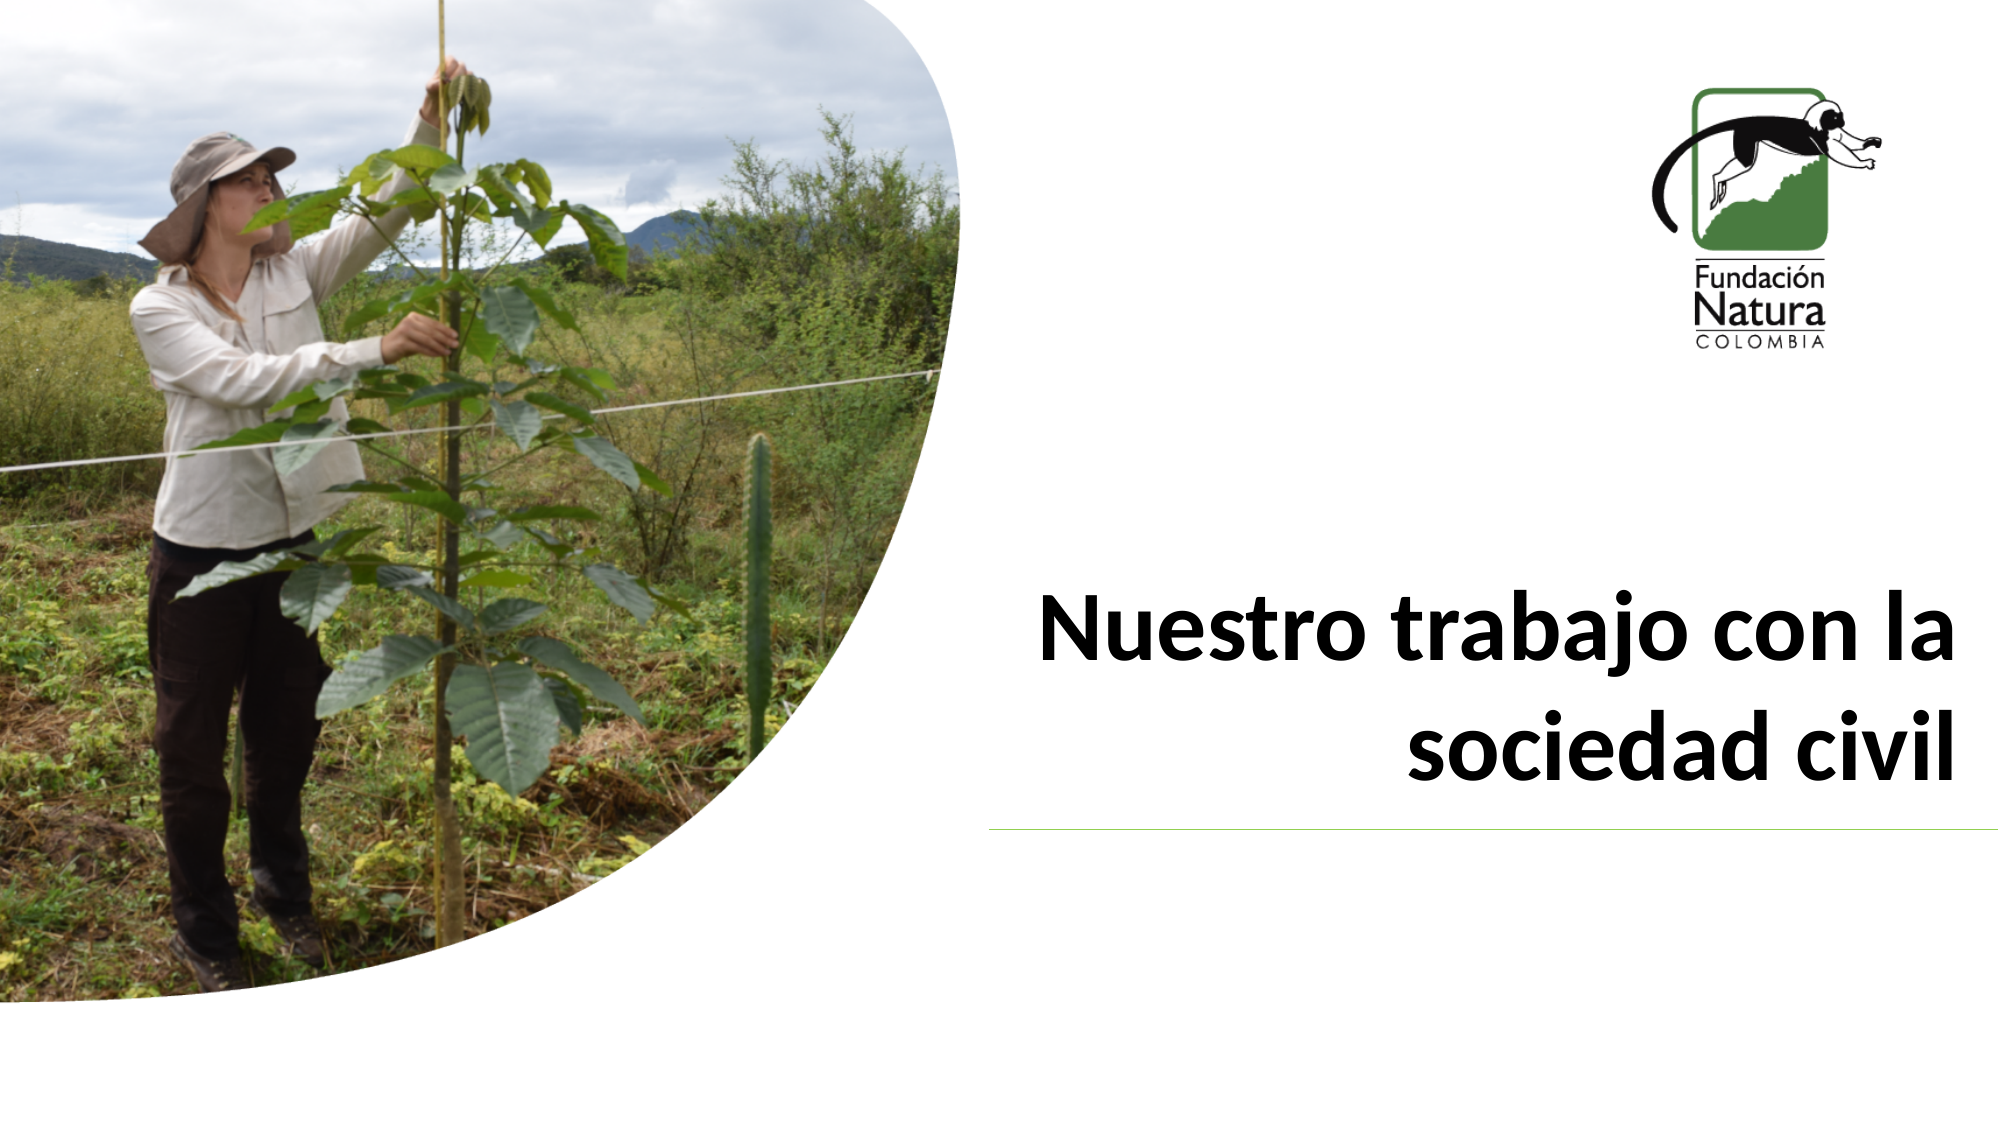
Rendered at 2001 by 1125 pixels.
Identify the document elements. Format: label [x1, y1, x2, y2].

list [0, 0, 2000, 1099]
